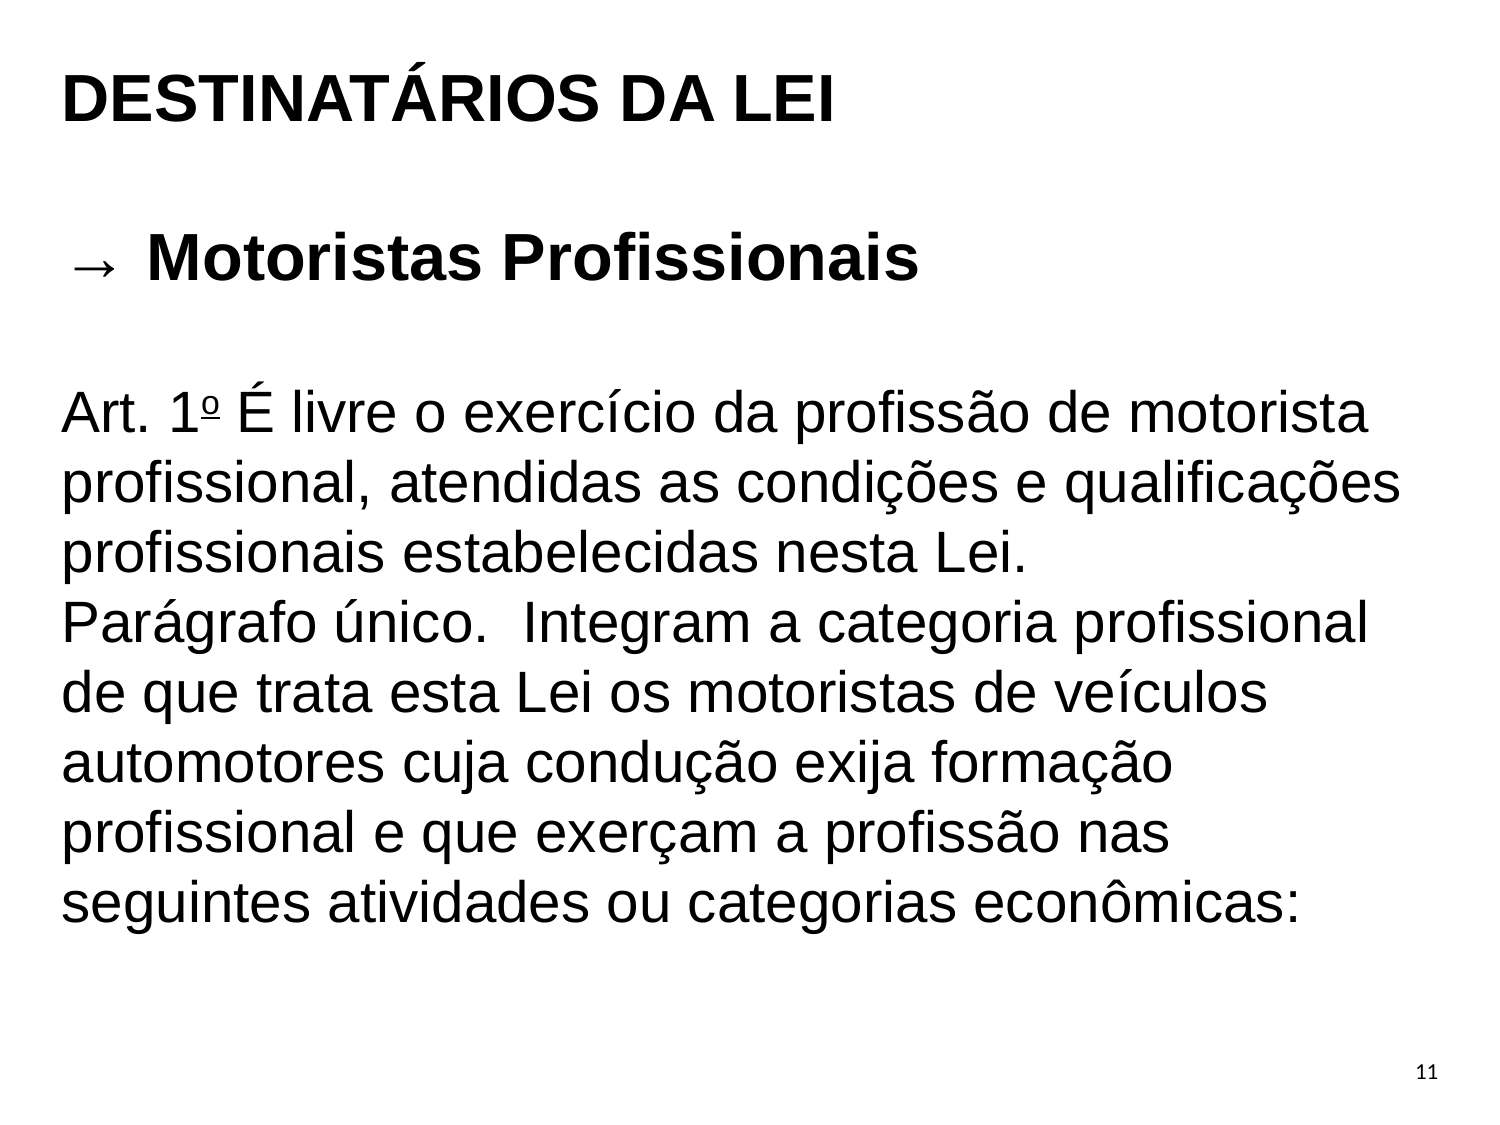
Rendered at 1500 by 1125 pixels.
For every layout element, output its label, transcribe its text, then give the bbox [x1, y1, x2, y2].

text_box 11 [46, 1054, 1454, 1092]
text_box DESTINATÁRIOS DA LEI → Motoristas Profissionais Art. 1o É livre o exercício da profissão de motorista profissional, atendidas as condições e qualificações profissionais estabelecidas nesta Lei. Parágrafo único. Integram a categoria profissional de que trata esta Lei os motoristas de veículos automotores cuja condução exija formação profissional e que exerçam a profissão nas seguintes atividades ou categorias econômicas: [46, 46, 1454, 1043]
